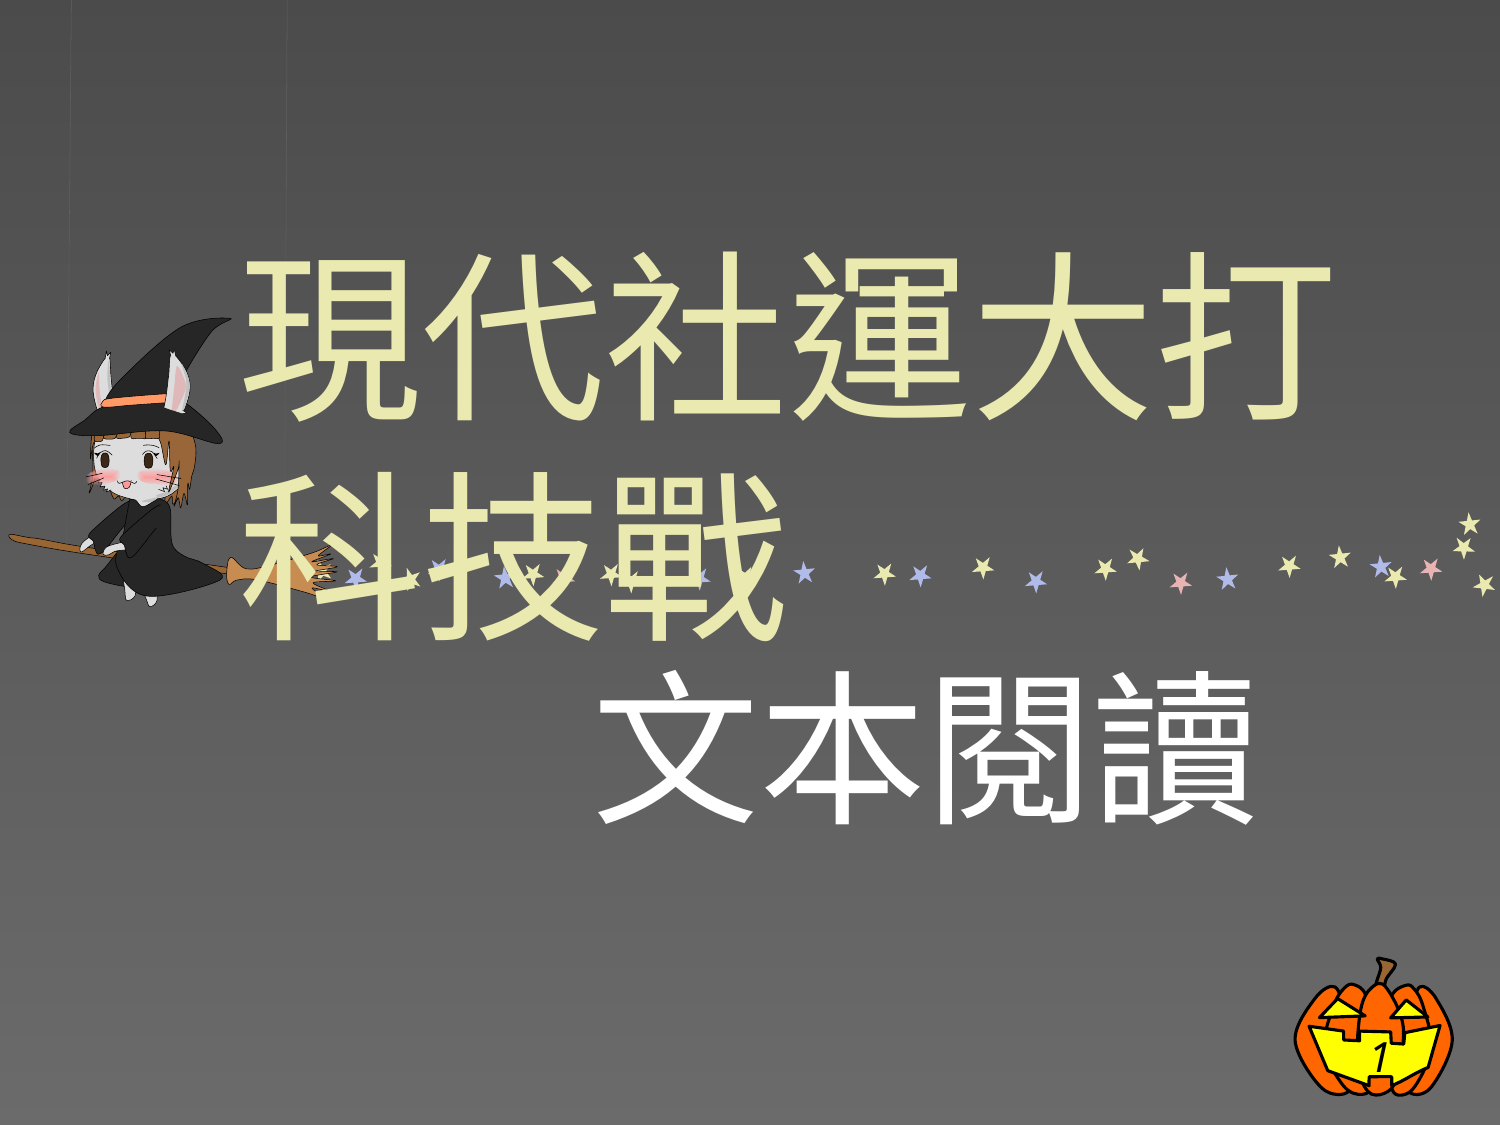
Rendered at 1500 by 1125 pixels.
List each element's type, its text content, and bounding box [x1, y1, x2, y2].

title 現代社運大打科技戰 [223, 322, 1388, 564]
subtitle 文本閱讀 [225, 637, 1275, 925]
slide_number 1 [1334, 1020, 1426, 1099]
